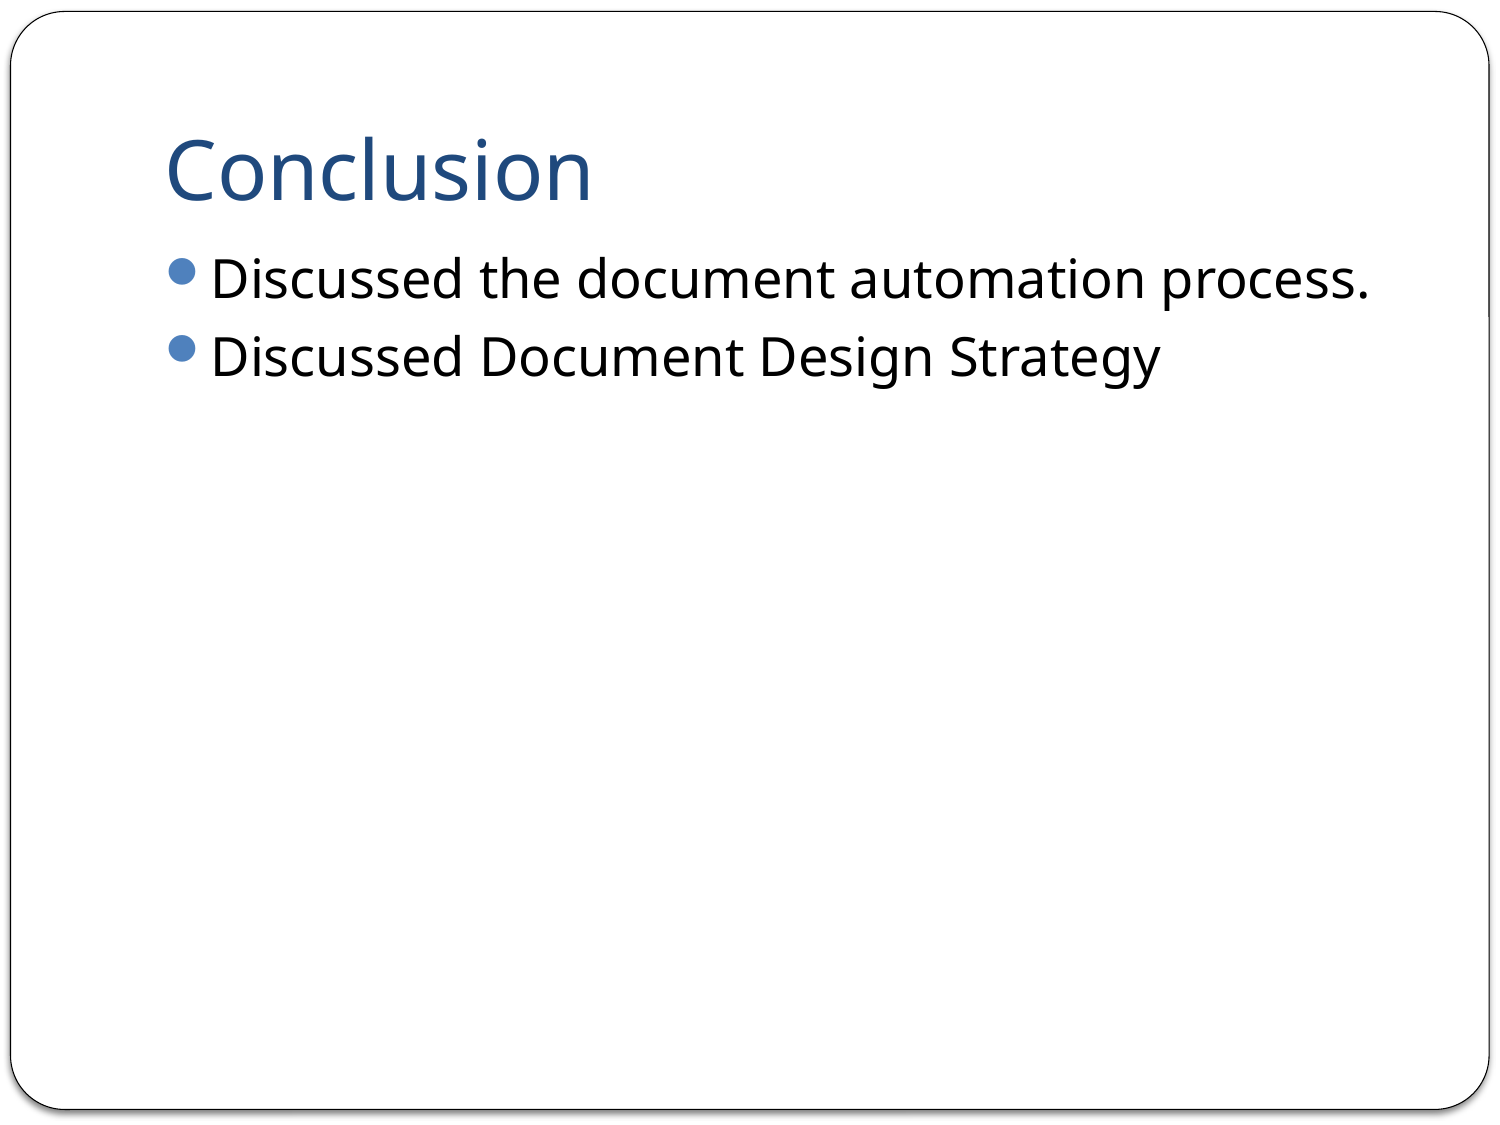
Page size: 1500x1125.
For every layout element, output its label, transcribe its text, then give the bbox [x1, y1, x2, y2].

list Discussed the document automation process. Discussed Document Design Strategy [150, 237, 1425, 988]
title Conclusion [150, 45, 1425, 233]
